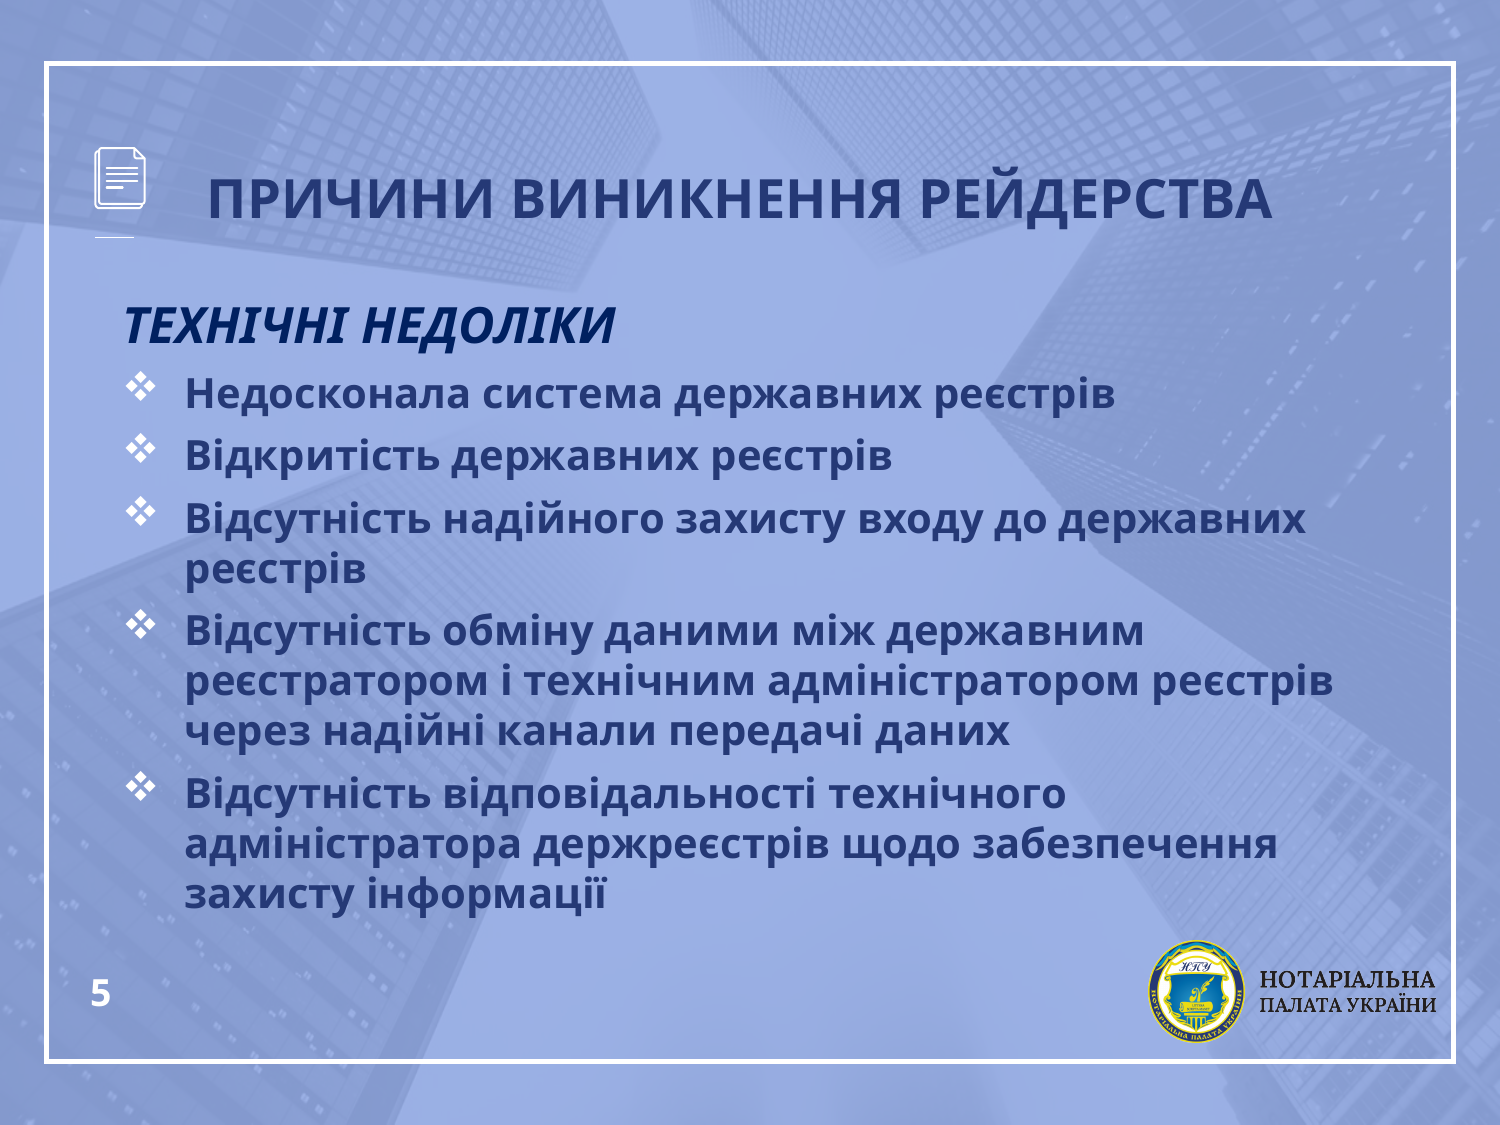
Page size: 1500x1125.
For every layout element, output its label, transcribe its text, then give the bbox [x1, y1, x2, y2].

text_box ПРИЧИНИ ВИНИКНЕННЯ РЕЙДЕРСТВА [191, 148, 1400, 244]
list ТЕХНІЧНІ НЕДОЛІКИ Недосконала система державних реєстрів Відкритість державних реєстрів Відсутність надійного захисту входу до державних реєстрів Відсутність обміну даними між державним реєстратором і технічним адміністратором реєстрів через надійні канали передачі даних Відсутність відповідальності технічного адміністратора держреєстрів щодо забезпечення захисту інформації [94, 278, 1400, 965]
picture [1147, 940, 1436, 1044]
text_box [95, 148, 145, 209]
slide_number 5 [75, 916, 165, 1036]
